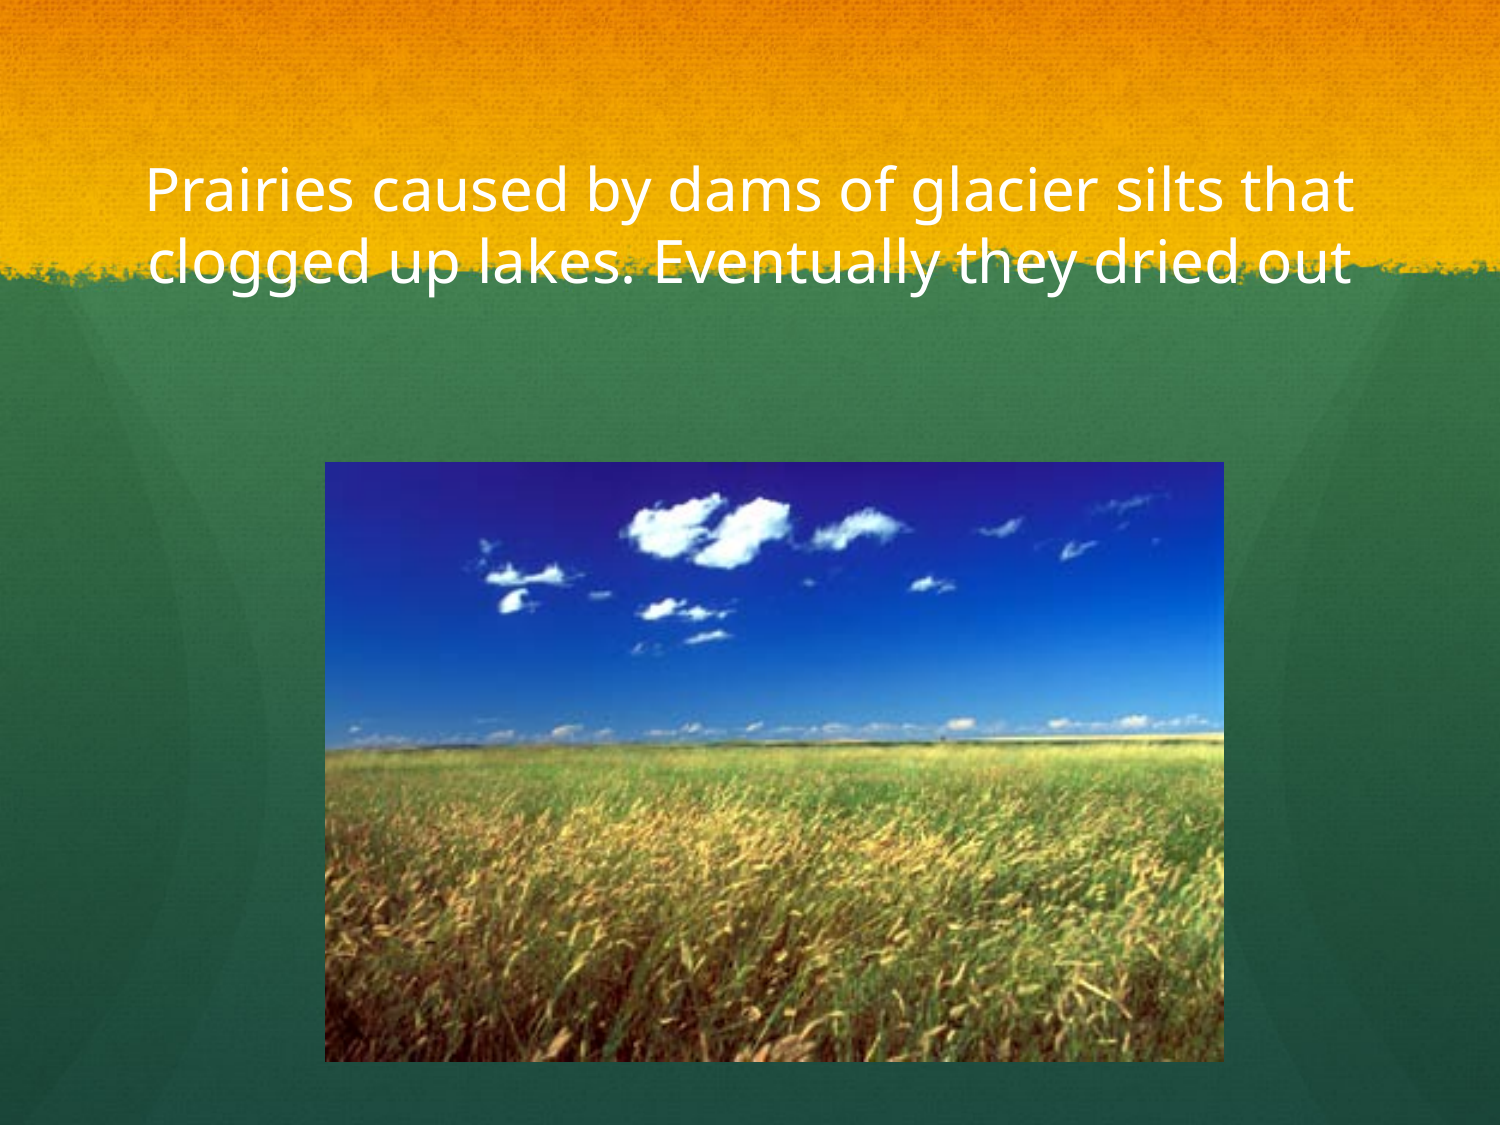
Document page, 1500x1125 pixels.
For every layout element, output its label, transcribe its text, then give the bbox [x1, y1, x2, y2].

title Prairies caused by dams of glacier silts that clogged up lakes. Eventually they dried out [125, 107, 1375, 340]
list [229, 462, 1320, 1062]
picture [0, 0, 1500, 1125]
